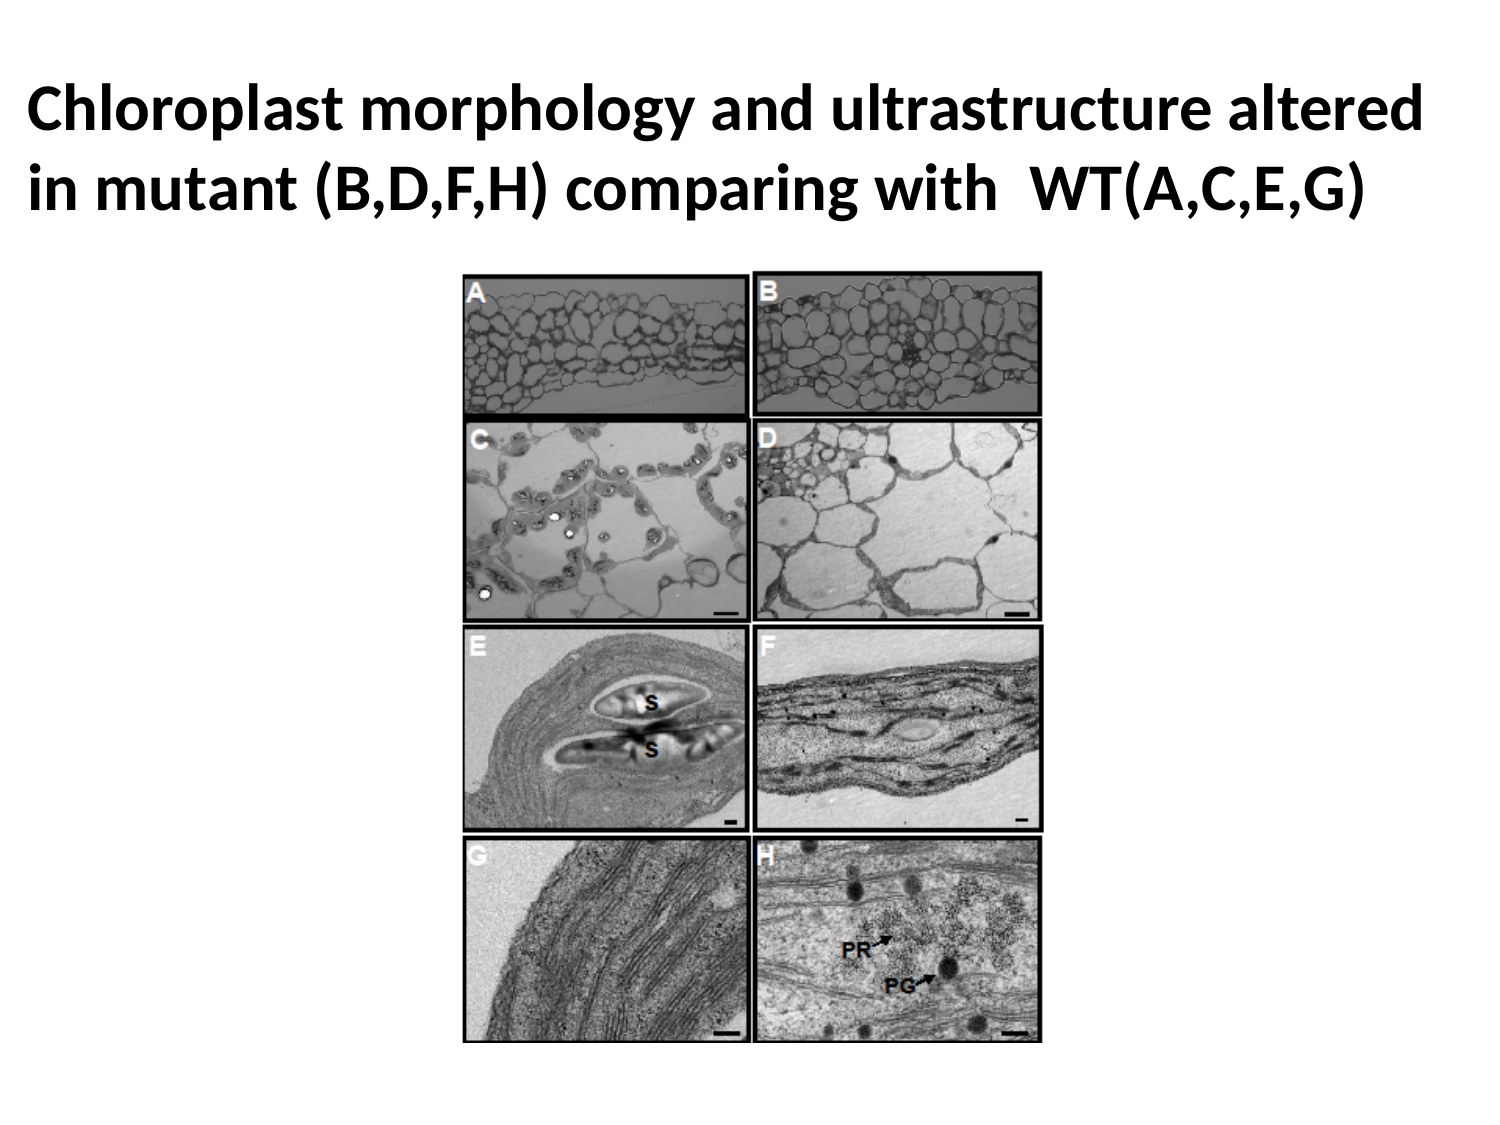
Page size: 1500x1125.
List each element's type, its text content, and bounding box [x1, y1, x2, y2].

picture [462, 262, 1048, 1043]
title Chloroplast morphology and ultrastructure altered in mutant (B,D,F,H) comparing with WT(A,C,E,G) [12, 24, 1475, 263]
